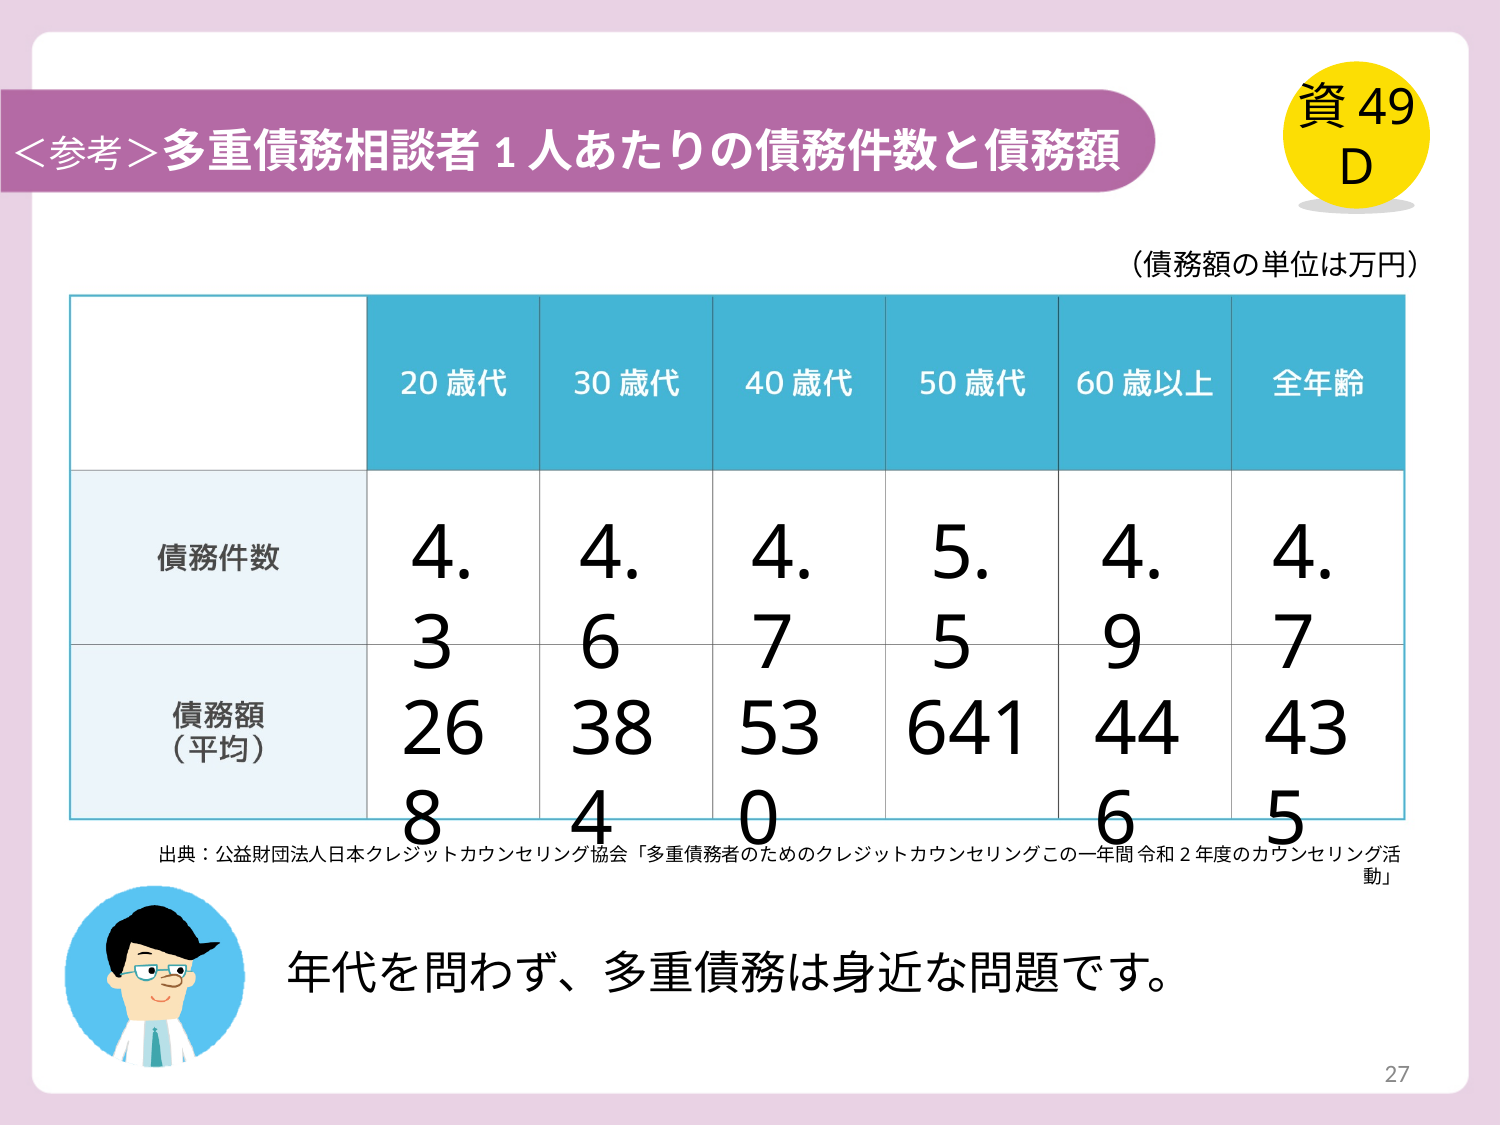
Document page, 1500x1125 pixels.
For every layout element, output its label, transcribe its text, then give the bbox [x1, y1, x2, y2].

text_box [1261, 61, 1452, 214]
text_box 出典：公益財団法人日本クレジットカウンセリング協会「多重債務者のためのクレジットカウンセリングこの一年間 令和2年度のカウンセリング活動」 [109, 841, 1417, 895]
text_box ＜参考＞多重債務相談者1人あたりの債務件数と債務額 [0, 113, 1199, 184]
text_box 年代を問わず、多重債務は身近な問題です。 [271, 936, 1459, 1006]
picture [0, 0, 1500, 1125]
slide_number 26 [1074, 1042, 1425, 1103]
text_box （債務額の単位は万円） [1100, 239, 1500, 289]
